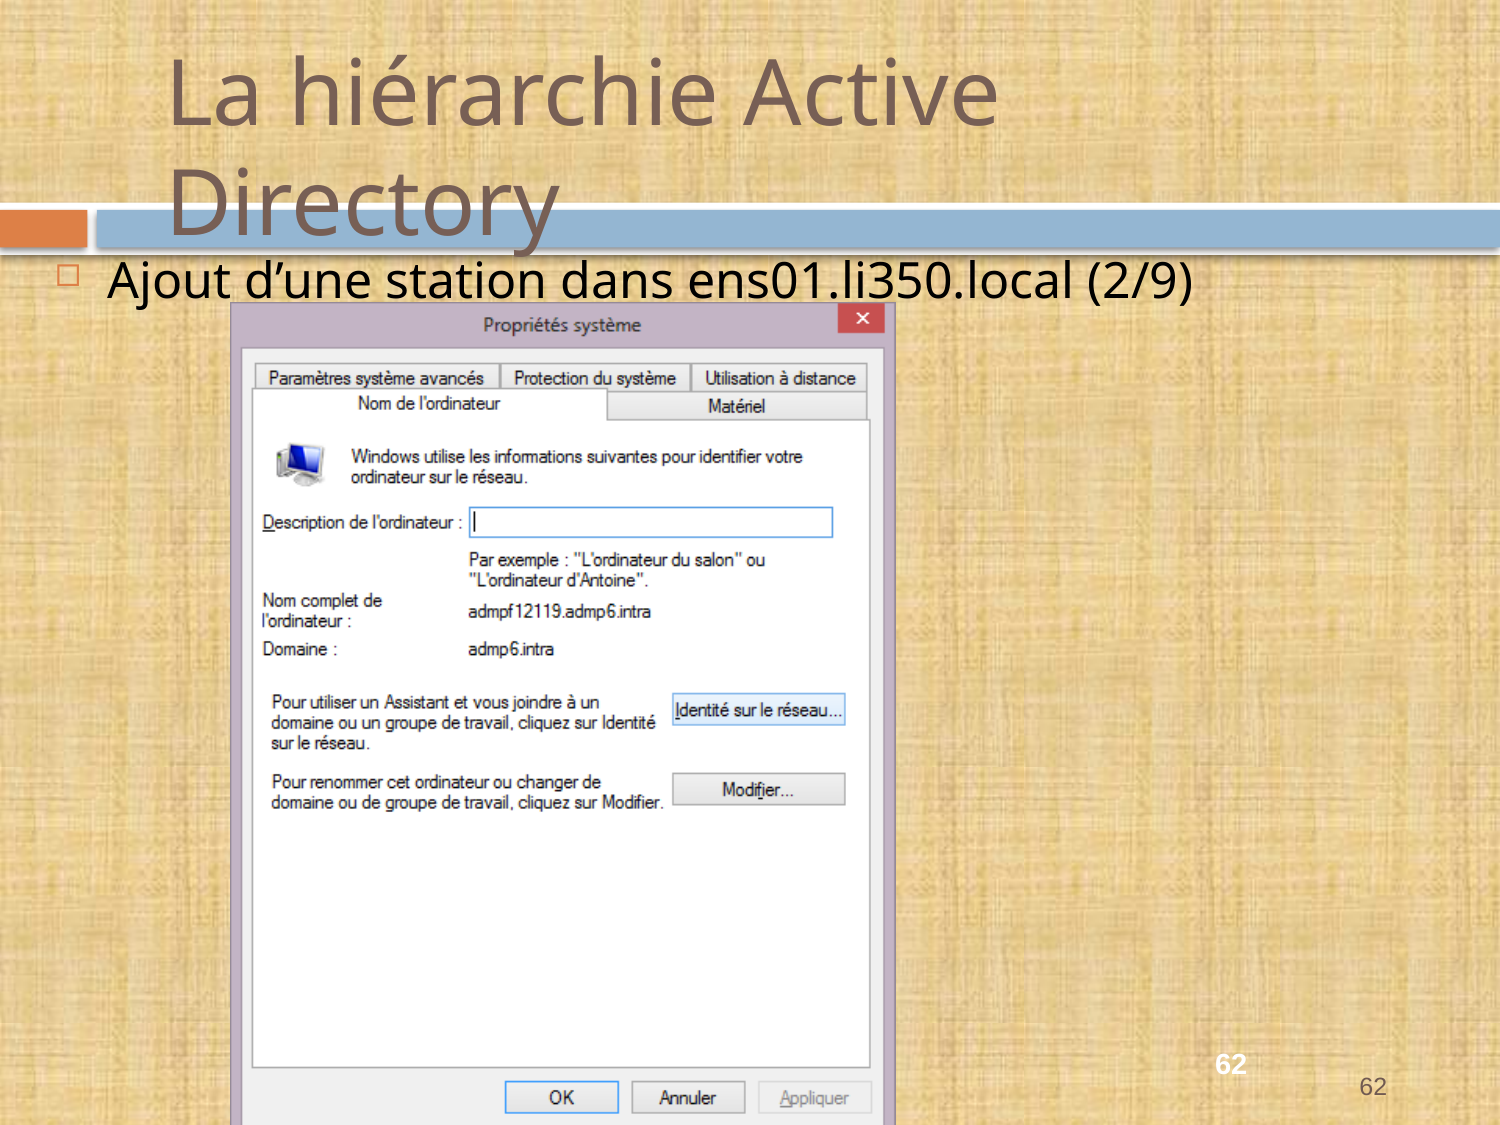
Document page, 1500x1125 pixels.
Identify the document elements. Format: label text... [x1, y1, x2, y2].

text_box 62 [1074, 1024, 1388, 1100]
picture [0, 0, 1500, 202]
title La hiérarchie Active Directory [150, 50, 1425, 238]
list Ajout d’une station dans ens01.li350.local (2/9) [40, 247, 1379, 322]
picture [0, 255, 1500, 1125]
